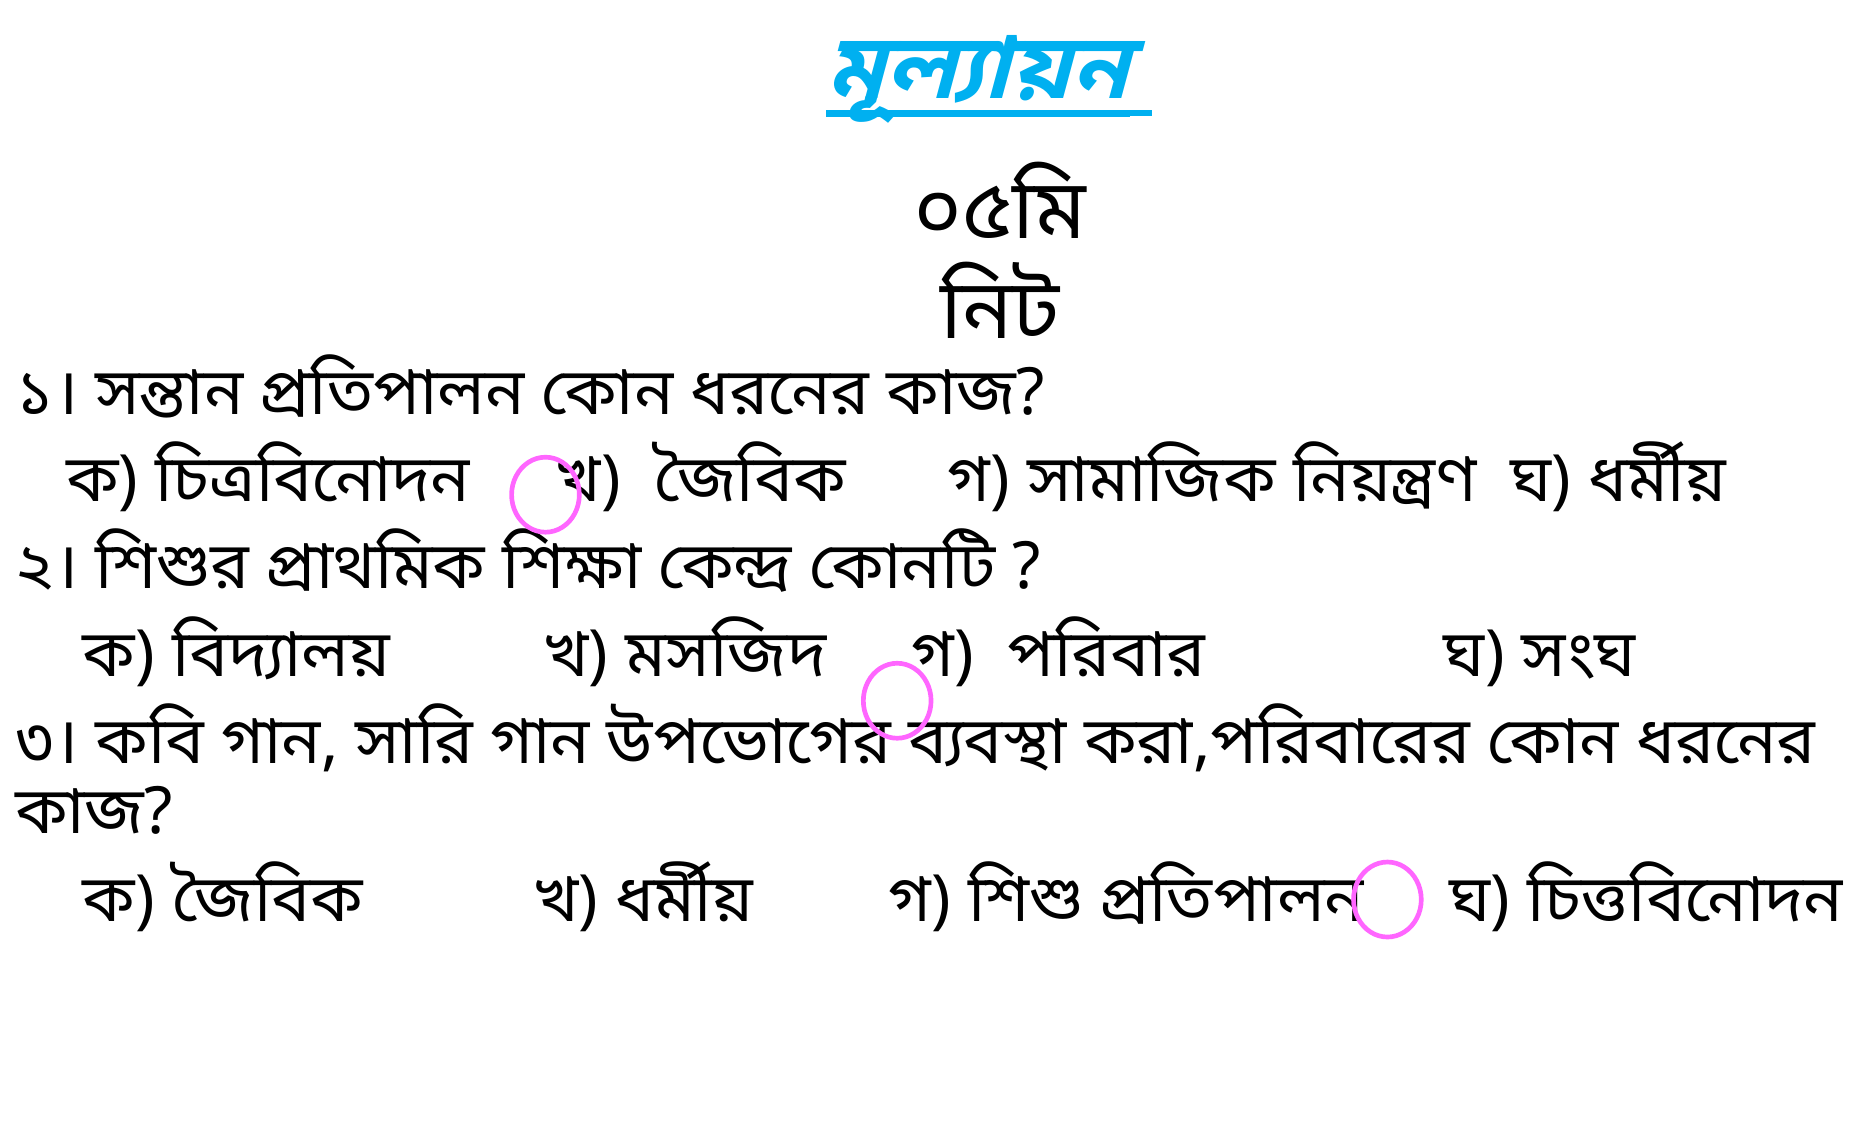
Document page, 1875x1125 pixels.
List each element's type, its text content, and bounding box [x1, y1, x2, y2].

text_box [1352, 860, 1423, 939]
text_box [862, 662, 933, 740]
list ১। সন্তান প্রতিপালন কোন ধরনের কাজ? ক) চিত্রবিনোদন খ) জৈবিক গ) সামাজিক নিয়ন্ত্রণ ঘ) ধর্মীয় ২। শিশুর প্রাথমিক শিক্ষা কেন্দ্র কোনটি ? ক) বিদ্যালয় খ) মসজিদ গ) পরিবার ঘ) সংঘ ৩। কবি গান, সারি গান উপভোগের ব্যবস্থা করা,পরিবারের কোন ধরনের কাজ? ক) জৈবিক খ) ধর্মীয় গ) শিশু প্রতিপালন ঘ) চিত্তবিনোদন [0, 350, 1875, 1017]
title মূল্যায়ন [564, 11, 1414, 203]
text_box [510, 456, 581, 534]
text_box ০৫মিনিট [863, 147, 1137, 363]
